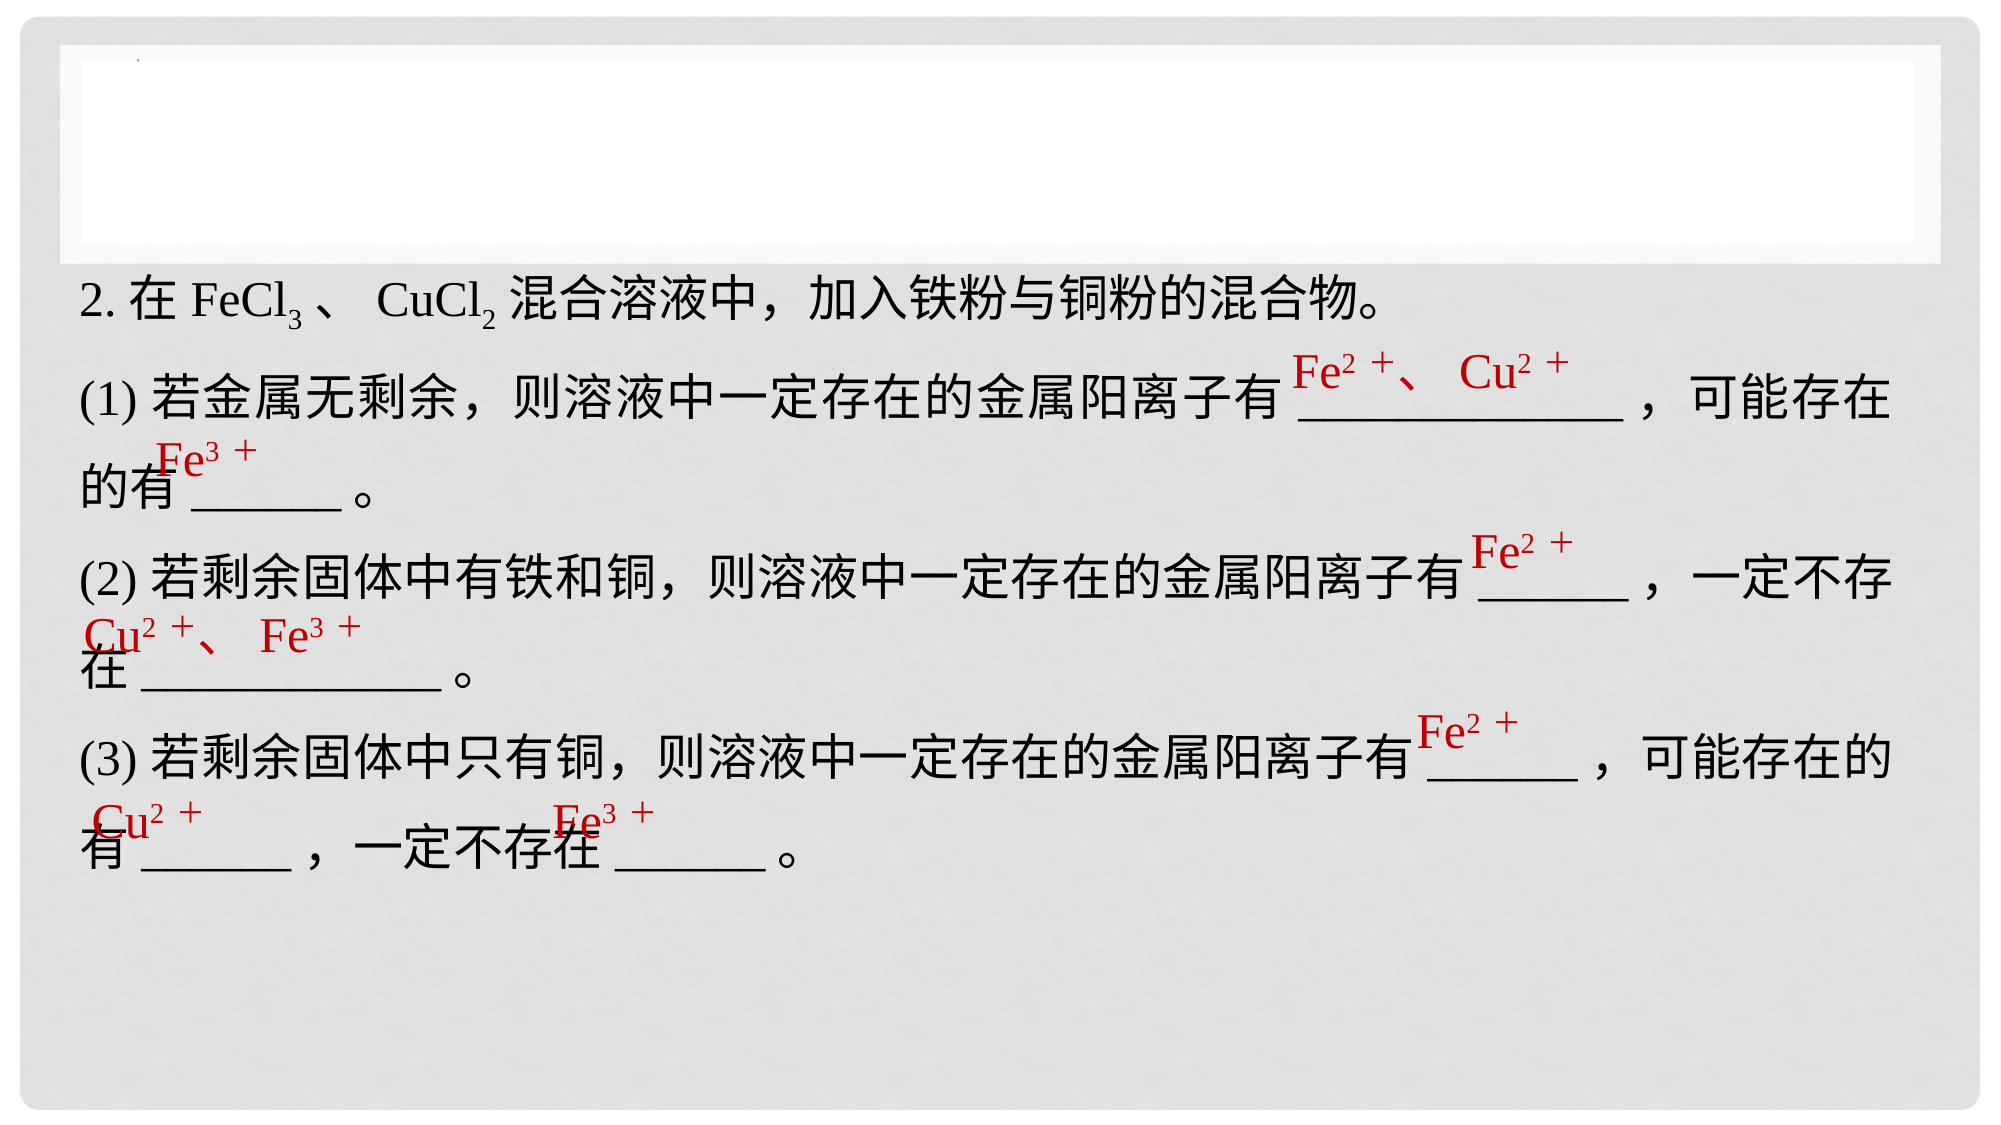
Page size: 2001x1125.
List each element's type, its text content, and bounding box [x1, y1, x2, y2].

text_box Cu2＋ [76, 781, 221, 856]
text_box Fe2＋ [1455, 511, 1591, 586]
text_box 2.在FeCl3、CuCl2混合溶液中，加入铁粉与铜粉的混合物。 (1)若金属无剩余，则溶液中一定存在的金属阳离子有_____________，可能存在的有______。 (2)若剩余固体中有铁和铜，则溶液中一定存在的金属阳离子有______，一定不存在____________。 (3)若剩余固体中只有铜，则溶液中一定存在的金属阳离子有______，可能存在的有______，一定不存在______。 [64, 225, 1908, 883]
text_box Fe2＋、Cu2＋ [1276, 331, 1588, 406]
text_box Fe3＋ [537, 781, 673, 857]
text_box Fe3＋ [140, 419, 276, 494]
text_box Fe2＋ [1401, 690, 1537, 766]
text_box Cu2＋、Fe3＋ [68, 594, 380, 670]
